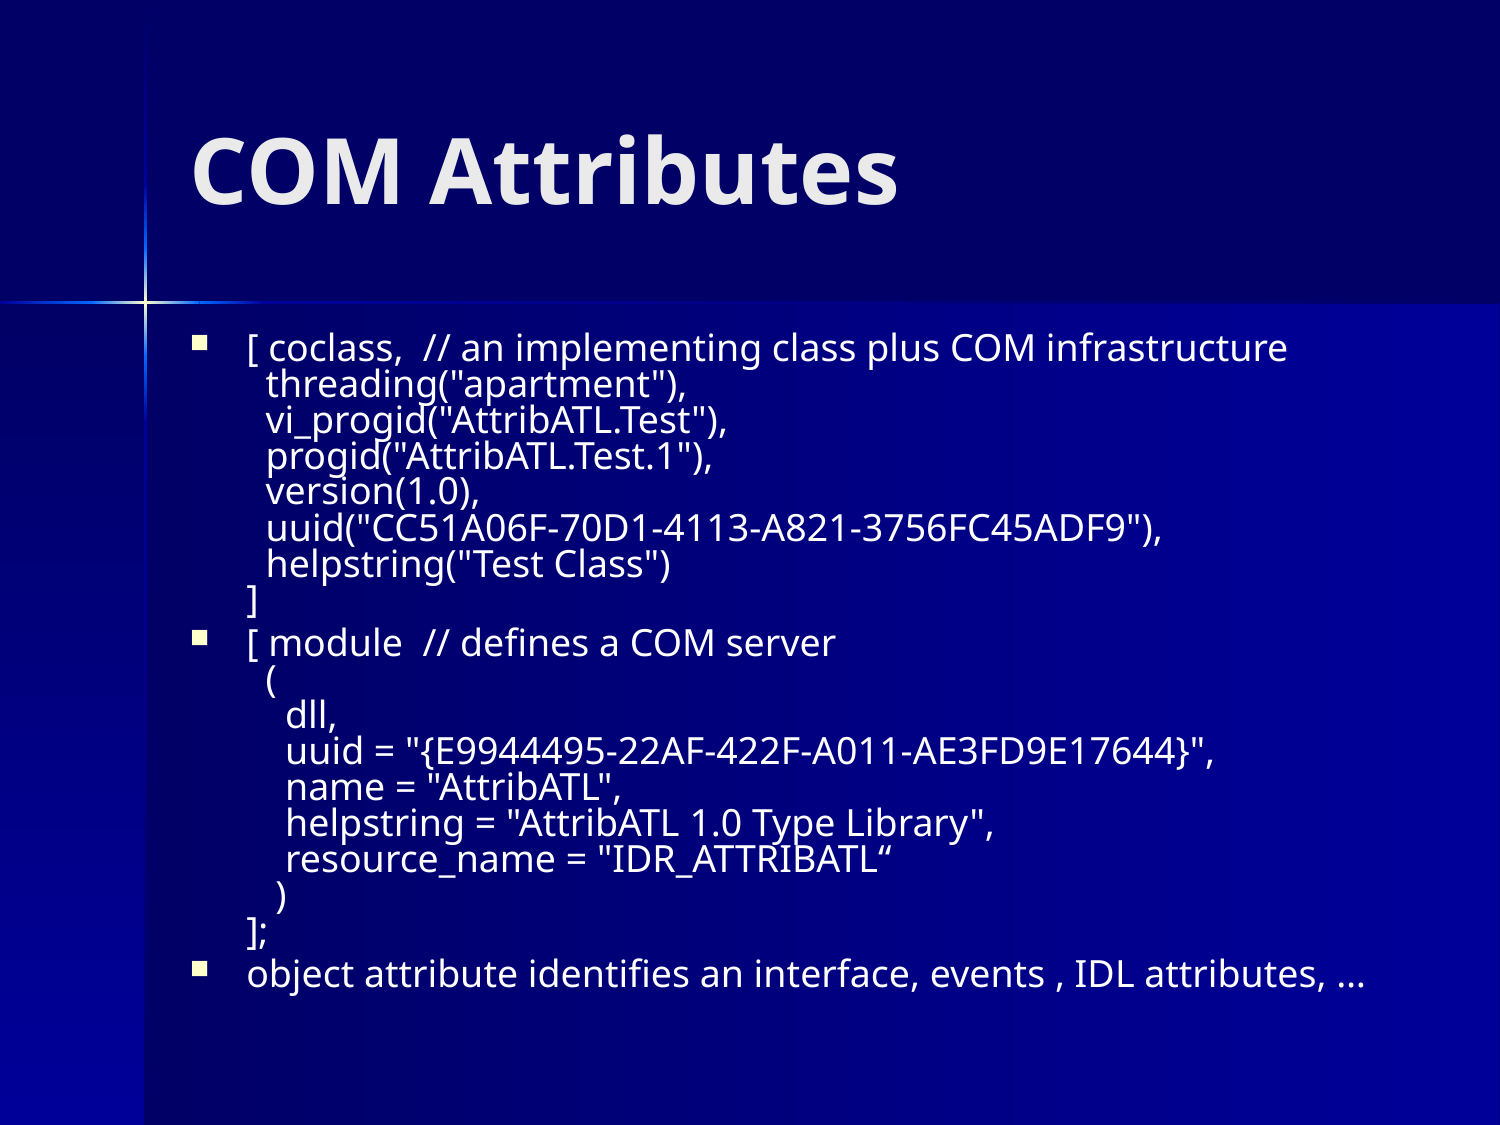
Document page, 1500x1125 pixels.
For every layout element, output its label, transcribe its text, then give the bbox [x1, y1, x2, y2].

list [ coclass, // an implementing class plus COM infrastructure threading("apartment"), vi_progid("AttribATL.Test"), progid("AttribATL.Test.1"), version(1.0), uuid("CC51A06F-70D1-4113-A821-3756FC45ADF9"), helpstring("Test Class") ] [ module // defines a COM server ( dll, uuid = "{E9944495-22AF-422F-A011-AE3FD9E17644}", name = "AttribATL", helpstring = "AttribATL 1.0 Type Library", resource_name = "IDR_ATTRIBATL“ ) ]; object attribute identifies an interface, events , IDL attributes, … [174, 324, 1413, 1001]
title COM Attributes [174, 49, 1413, 286]
